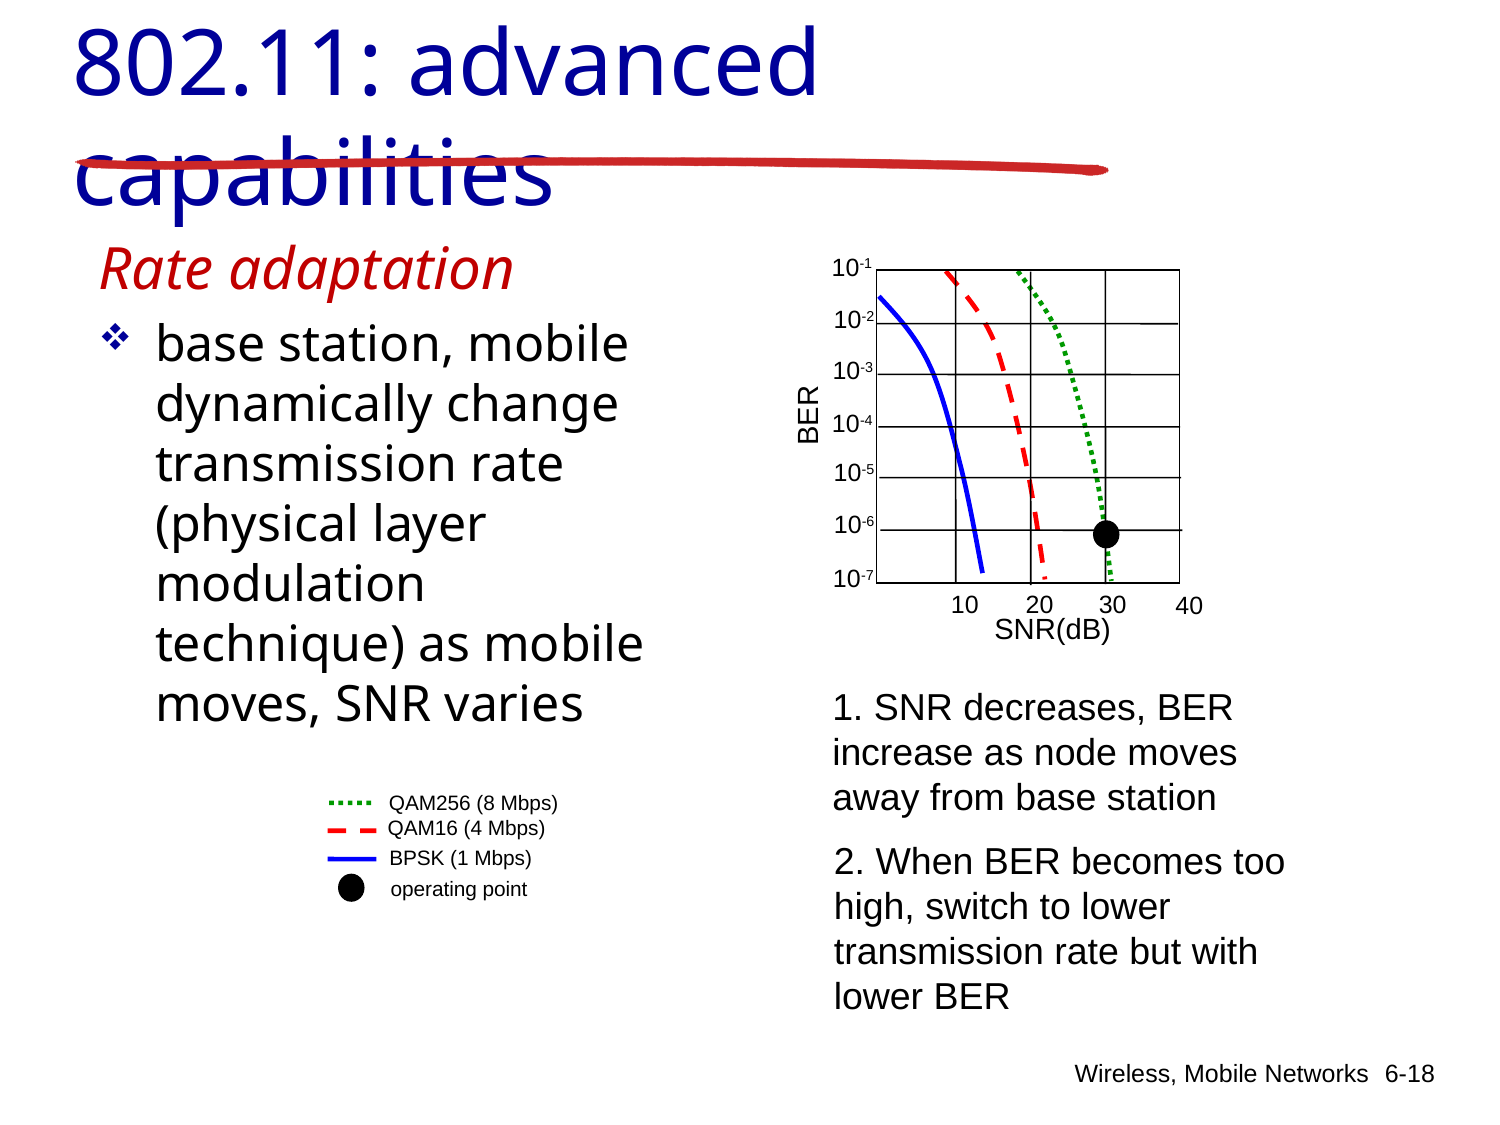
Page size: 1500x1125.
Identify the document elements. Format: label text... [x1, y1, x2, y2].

text_box 10-3 [817, 347, 889, 393]
text_box 10-2 [818, 296, 890, 341]
text_box [1031, 531, 1105, 584]
text_box [1106, 531, 1180, 584]
text_box [956, 531, 1030, 584]
text_box [1106, 427, 1180, 477]
text_box 30 [1084, 581, 1142, 626]
text_box SNR(dB) [979, 602, 1127, 653]
text_box 10 [936, 580, 994, 626]
slide_number 6-18 [1338, 1049, 1451, 1125]
text_box 10-6 [819, 501, 890, 547]
text_box [876, 324, 955, 374]
text_box [956, 375, 1030, 426]
text_box 10-5 [818, 449, 890, 494]
text_box 2. When BER becomes too high, switch to lower transmission rate but with lower BER [819, 829, 1345, 1025]
text_box [956, 478, 1030, 530]
text_box [956, 269, 1180, 374]
text_box [876, 478, 955, 530]
text_box 802.11: advanced capabilities [57, 45, 1333, 183]
footer Wireless, Mobile Networks [750, 1049, 1338, 1104]
text_box [1031, 427, 1105, 477]
text_box [1093, 521, 1119, 548]
text_box [338, 874, 364, 902]
picture [70, 151, 1122, 181]
text_box [1106, 478, 1180, 530]
text_box [956, 427, 1030, 477]
text_box [876, 375, 955, 426]
text_box operating point [375, 868, 543, 909]
text_box [1031, 375, 1105, 426]
text_box [1106, 375, 1180, 426]
list Rate adaptation base station, mobile dynamically change transmission rate (physical layer modulation technique) as mobile moves, SNR varies [83, 223, 699, 987]
text_box BER [781, 370, 832, 461]
text_box QAM256 (8 Mbps) [374, 782, 574, 822]
text_box 1. SNR decreases, BER increase as node moves away from base station [817, 676, 1343, 826]
text_box [876, 531, 955, 584]
text_box [876, 427, 955, 477]
text_box [876, 269, 955, 323]
text_box 20 [1010, 580, 1069, 602]
text_box BPSK (1 Mbps) [374, 837, 547, 877]
text_box 10-7 [818, 555, 889, 601]
text_box [1031, 478, 1105, 530]
text_box 40 [1160, 581, 1219, 627]
text_box QAM16 (4 Mbps) [372, 807, 561, 848]
text_box 10-1 [816, 244, 888, 289]
text_box 10-4 [817, 400, 888, 446]
